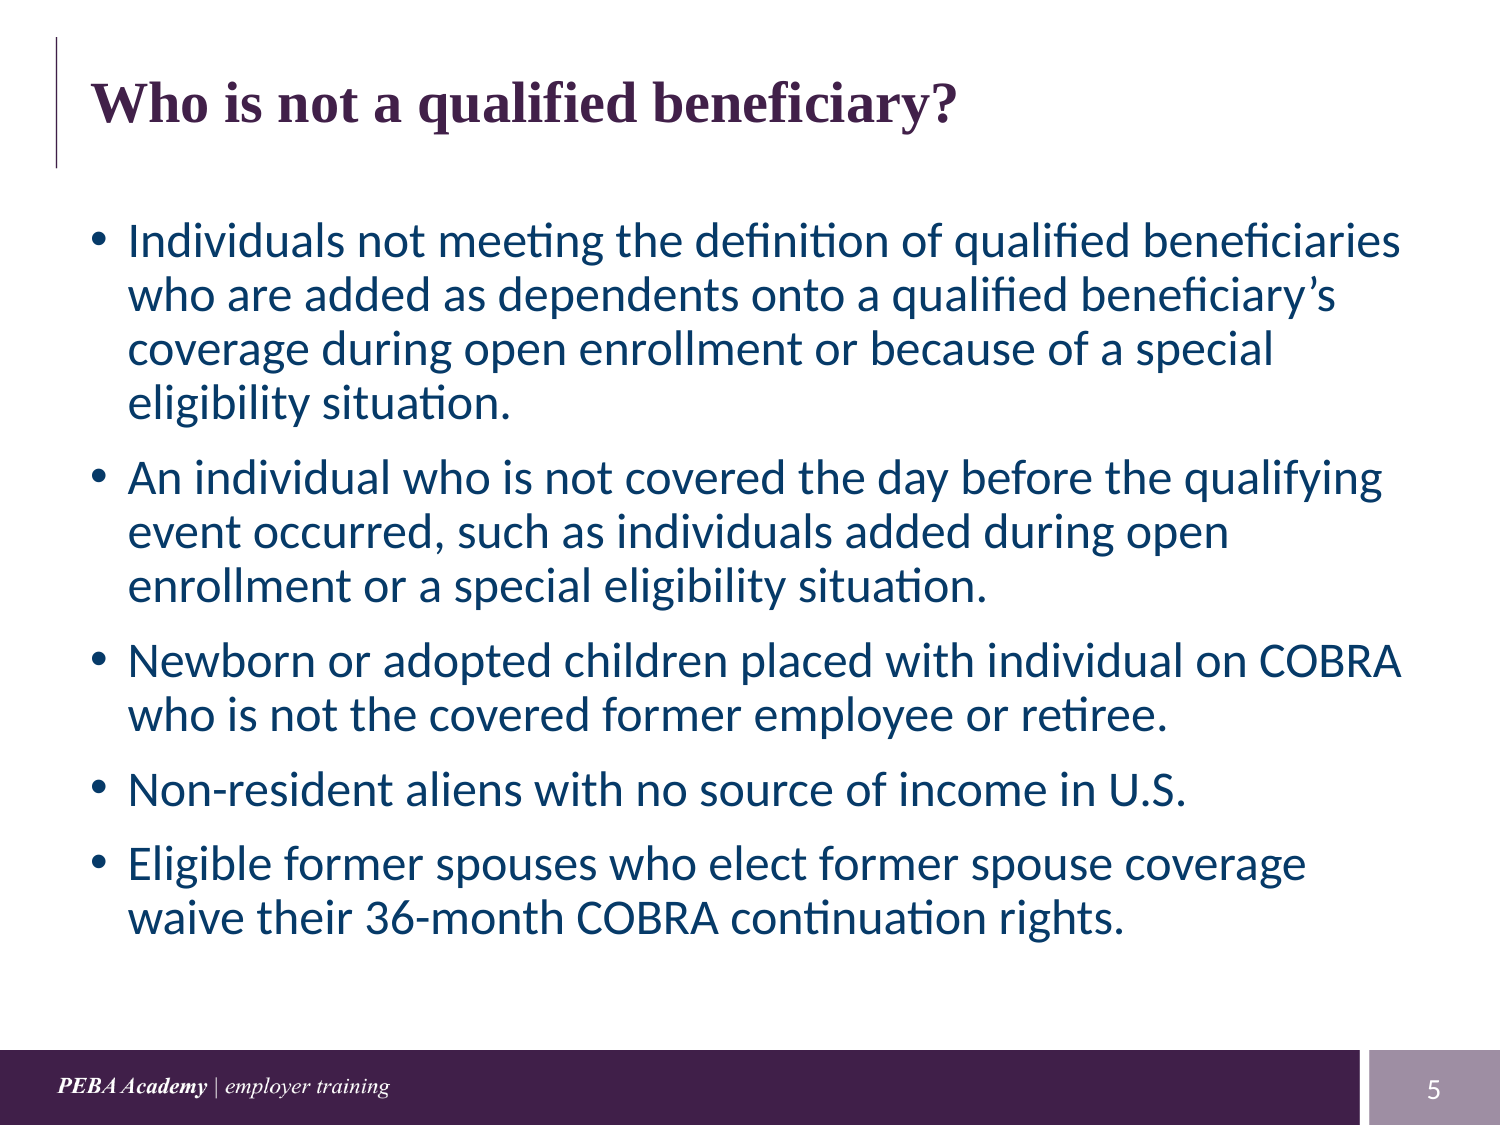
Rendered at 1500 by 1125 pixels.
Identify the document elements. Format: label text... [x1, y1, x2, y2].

slide_number 5 [1367, 1050, 1500, 1125]
list Individuals not meeting the definition of qualified beneficiaries who are added as dependents onto a qualified beneficiary’s coverage during open enrollment or because of a special eligibility situation. An individual who is not covered the day before the qualifying event occurred, such as individuals added during open enrollment or a special eligibility situation. Newborn or adopted children placed with individual on COBRA who is not the covered former employee or retiree. Non-resident aliens with no source of income in U.S. Eligible former spouses who elect former spouse coverage waive their 36-month COBRA continuation rights. [75, 206, 1425, 1032]
picture [0, 0, 1500, 1125]
title Who is not a qualified beneficiary? [75, 37, 1425, 170]
